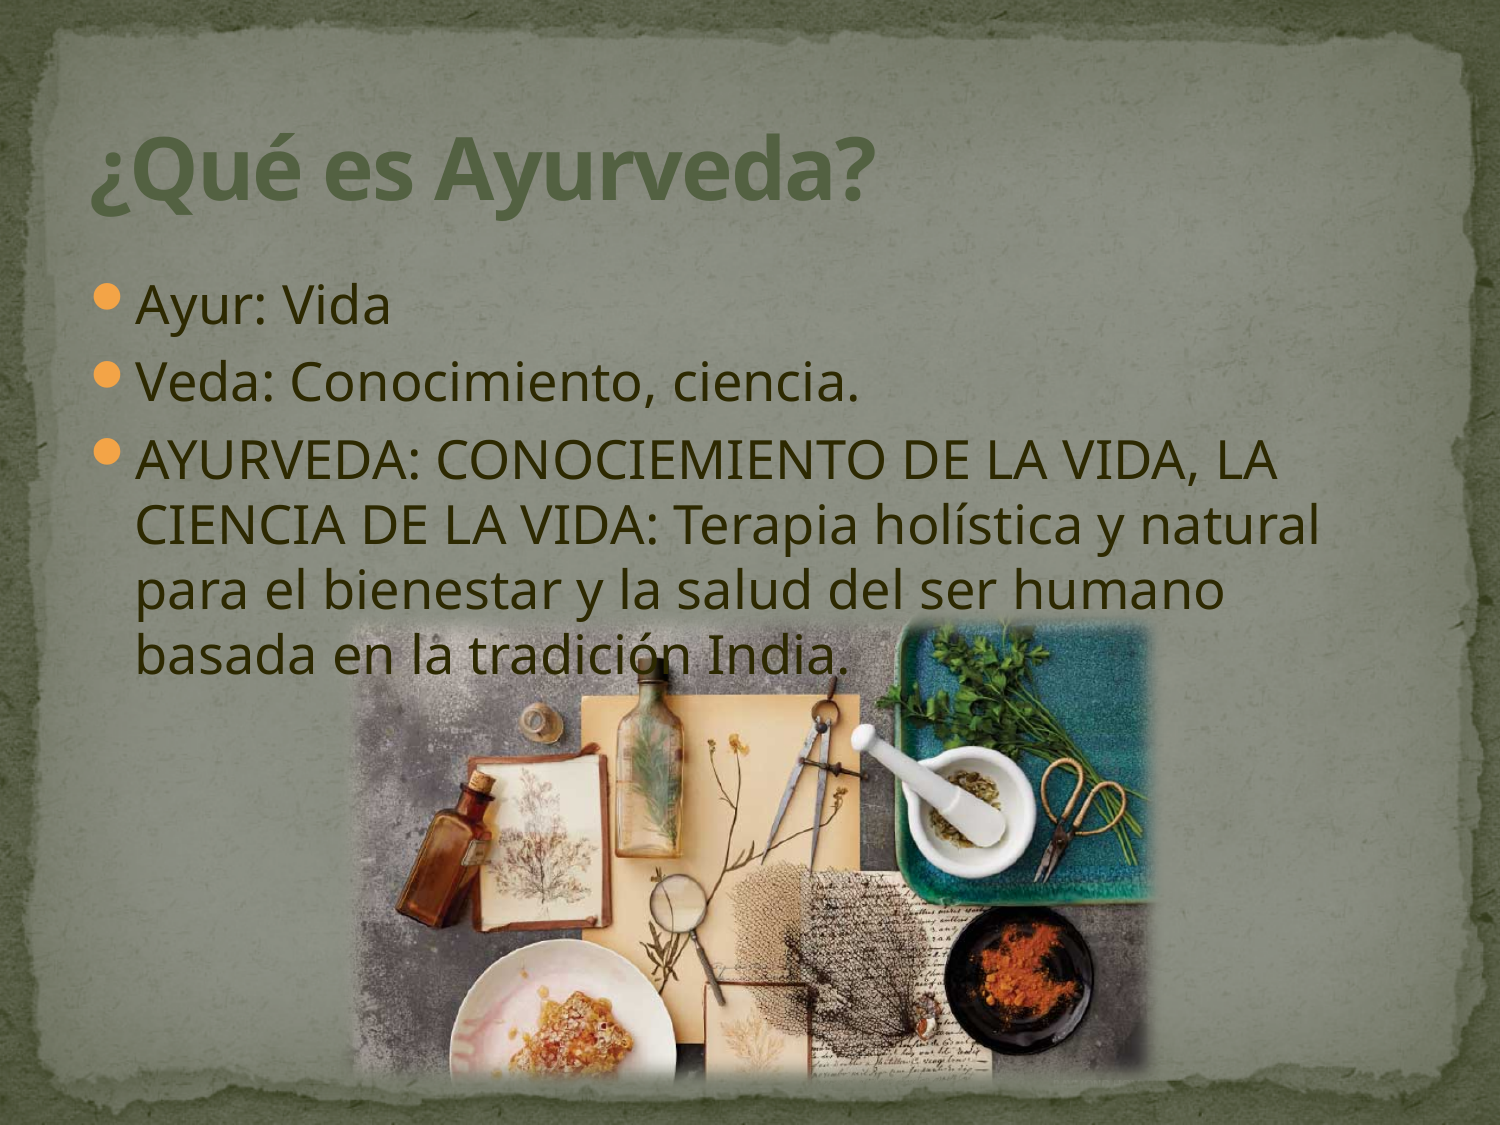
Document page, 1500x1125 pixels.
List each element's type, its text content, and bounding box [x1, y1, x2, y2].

picture [338, 612, 1164, 1088]
list Ayur: Vida Veda: Conocimiento, ciencia. AYURVEDA: CONOCIEMIENTO DE LA VIDA, LA CIENCIA DE LA VIDA: Terapia holística y natural para el bienestar y la salud del ser humano basada en la tradición India. [75, 262, 1425, 787]
title ¿Qué es Ayurveda? [74, 24, 1425, 225]
